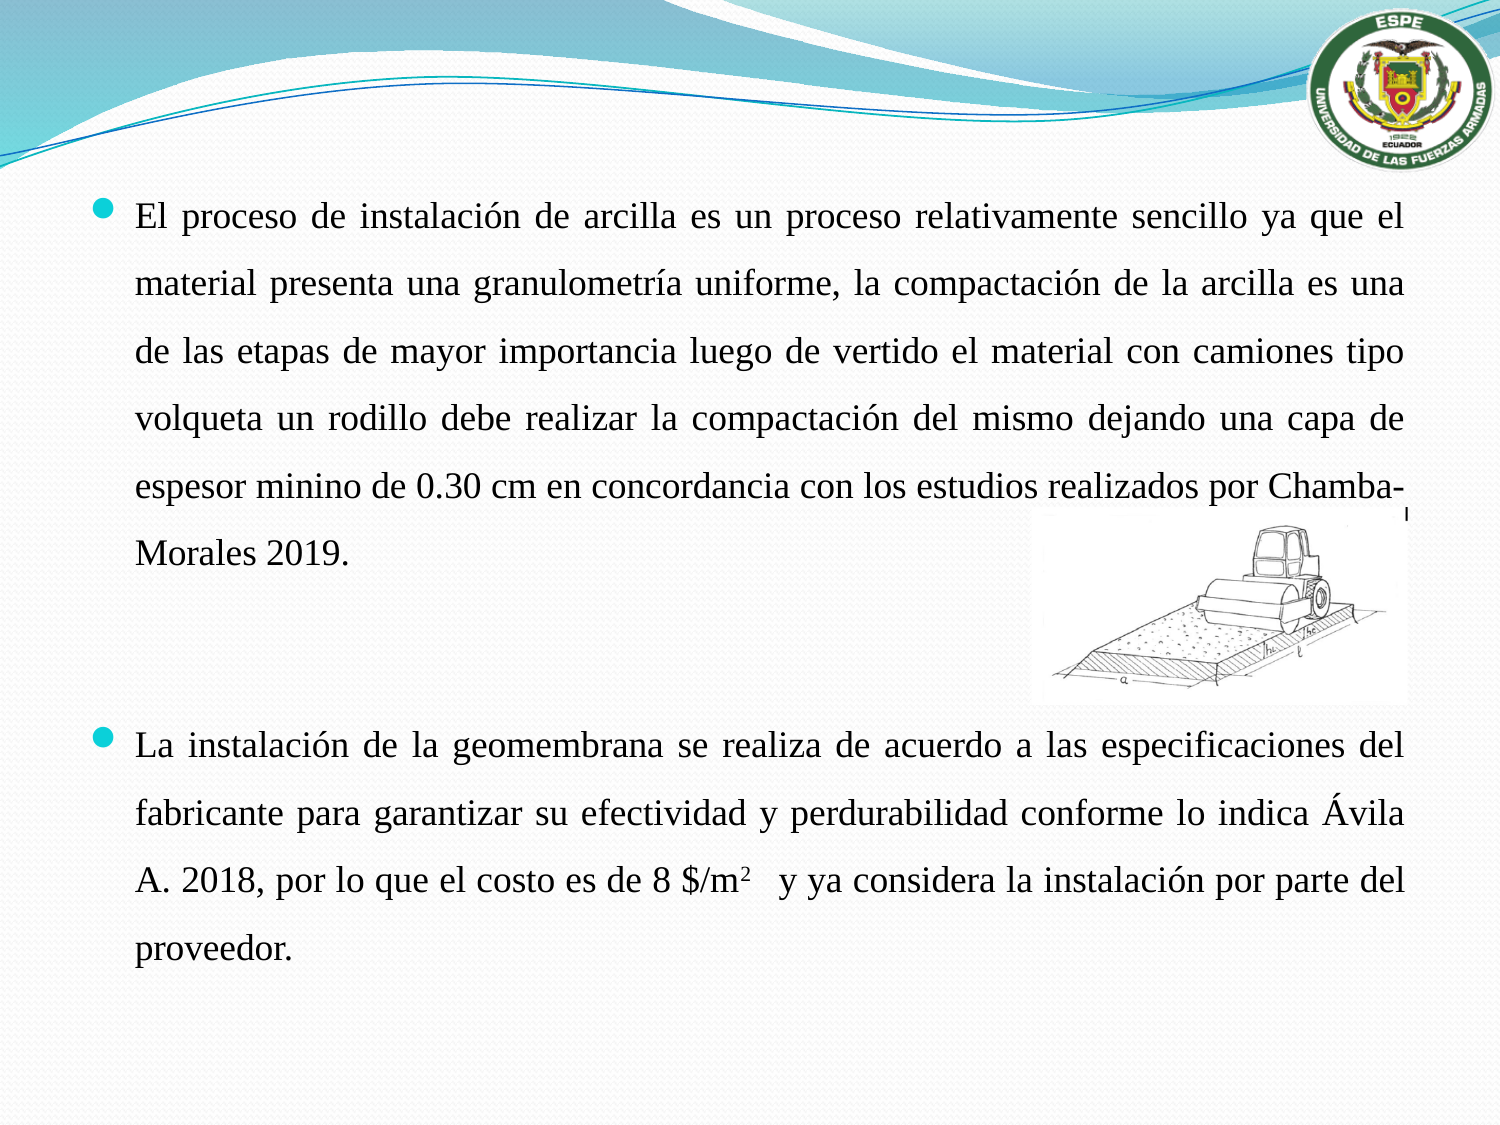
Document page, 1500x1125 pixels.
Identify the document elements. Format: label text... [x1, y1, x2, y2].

list El proceso de instalación de arcilla es un proceso relativamente sencillo ya que el material presenta una granulometría uniforme, la compactación de la arcilla es una de las etapas de mayor importancia luego de vertido el material con camiones tipo volqueta un rodillo debe realizar la compactación del mismo dejando una capa de espesor minino de 0.30 cm en concordancia con los estudios realizados por Chamba-Morales 2019. La instalación de la geomembrana se realiza de acuerdo a las especificaciones del fabricante para garantizar su efectividad y perdurabilidad conforme lo indica Ávila A. 2018, por lo que el costo es de 8 $/m2 y ya considera la instalación por parte del proveedor. [75, 160, 1425, 1038]
picture [1031, 507, 1408, 705]
picture [1298, 4, 1500, 176]
